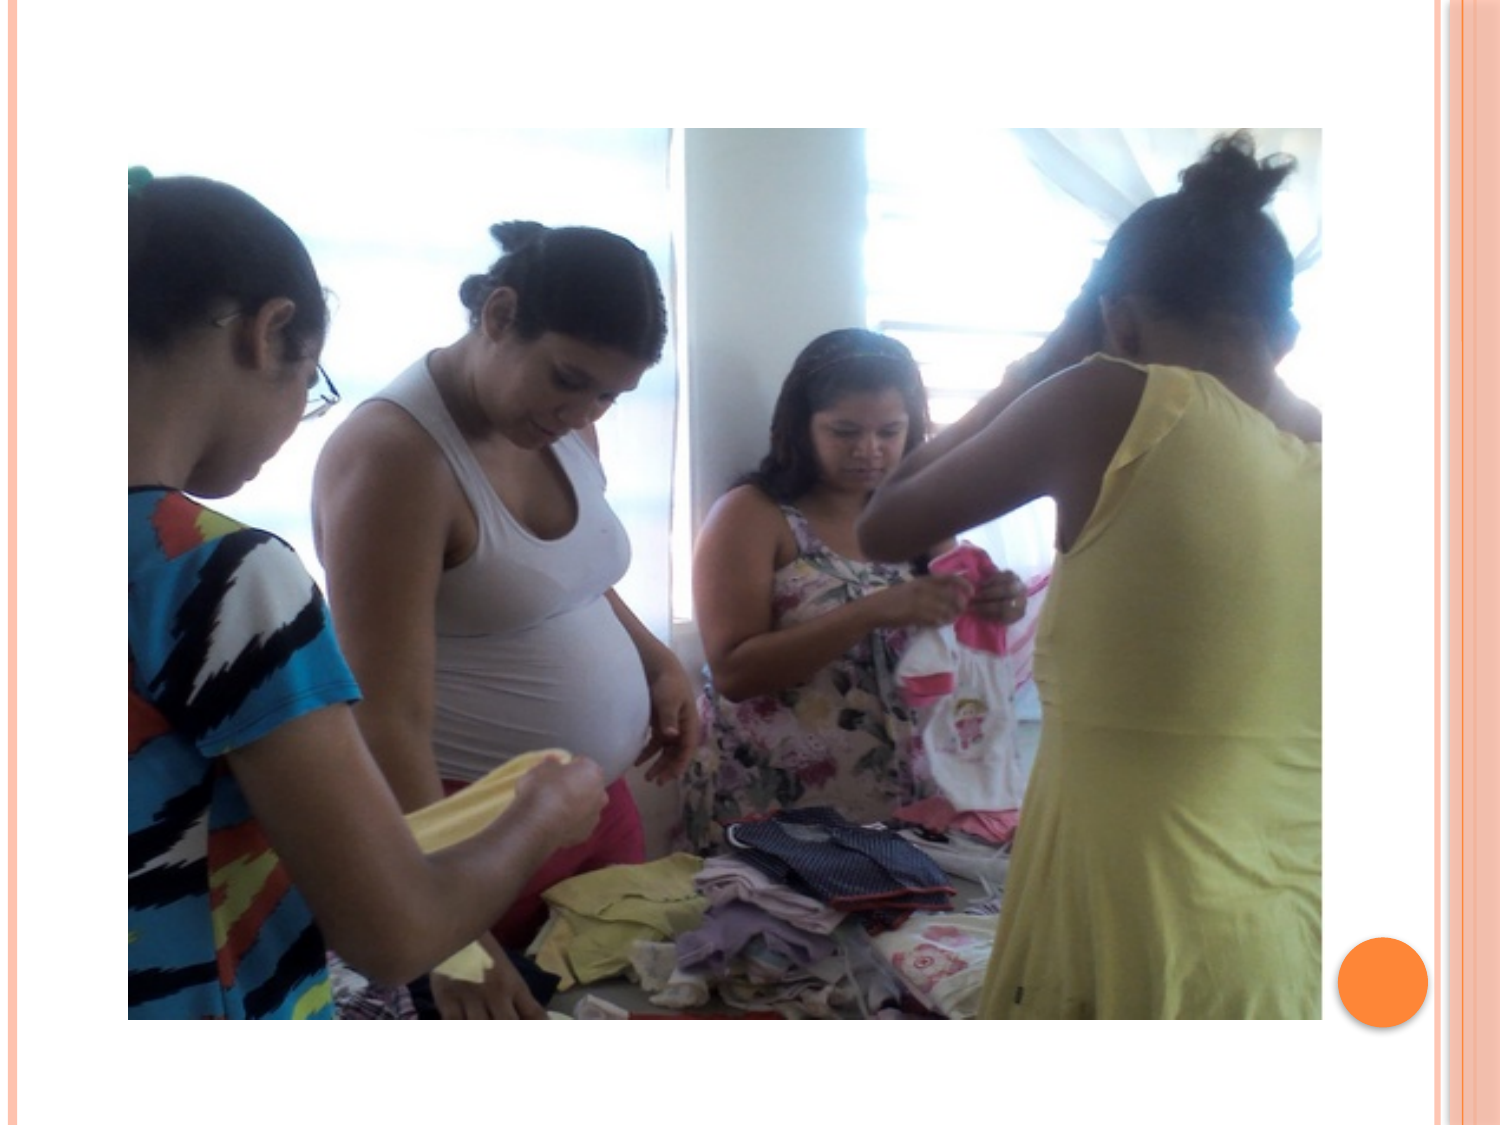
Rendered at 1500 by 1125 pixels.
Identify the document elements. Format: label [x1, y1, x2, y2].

picture [128, 128, 1325, 1021]
